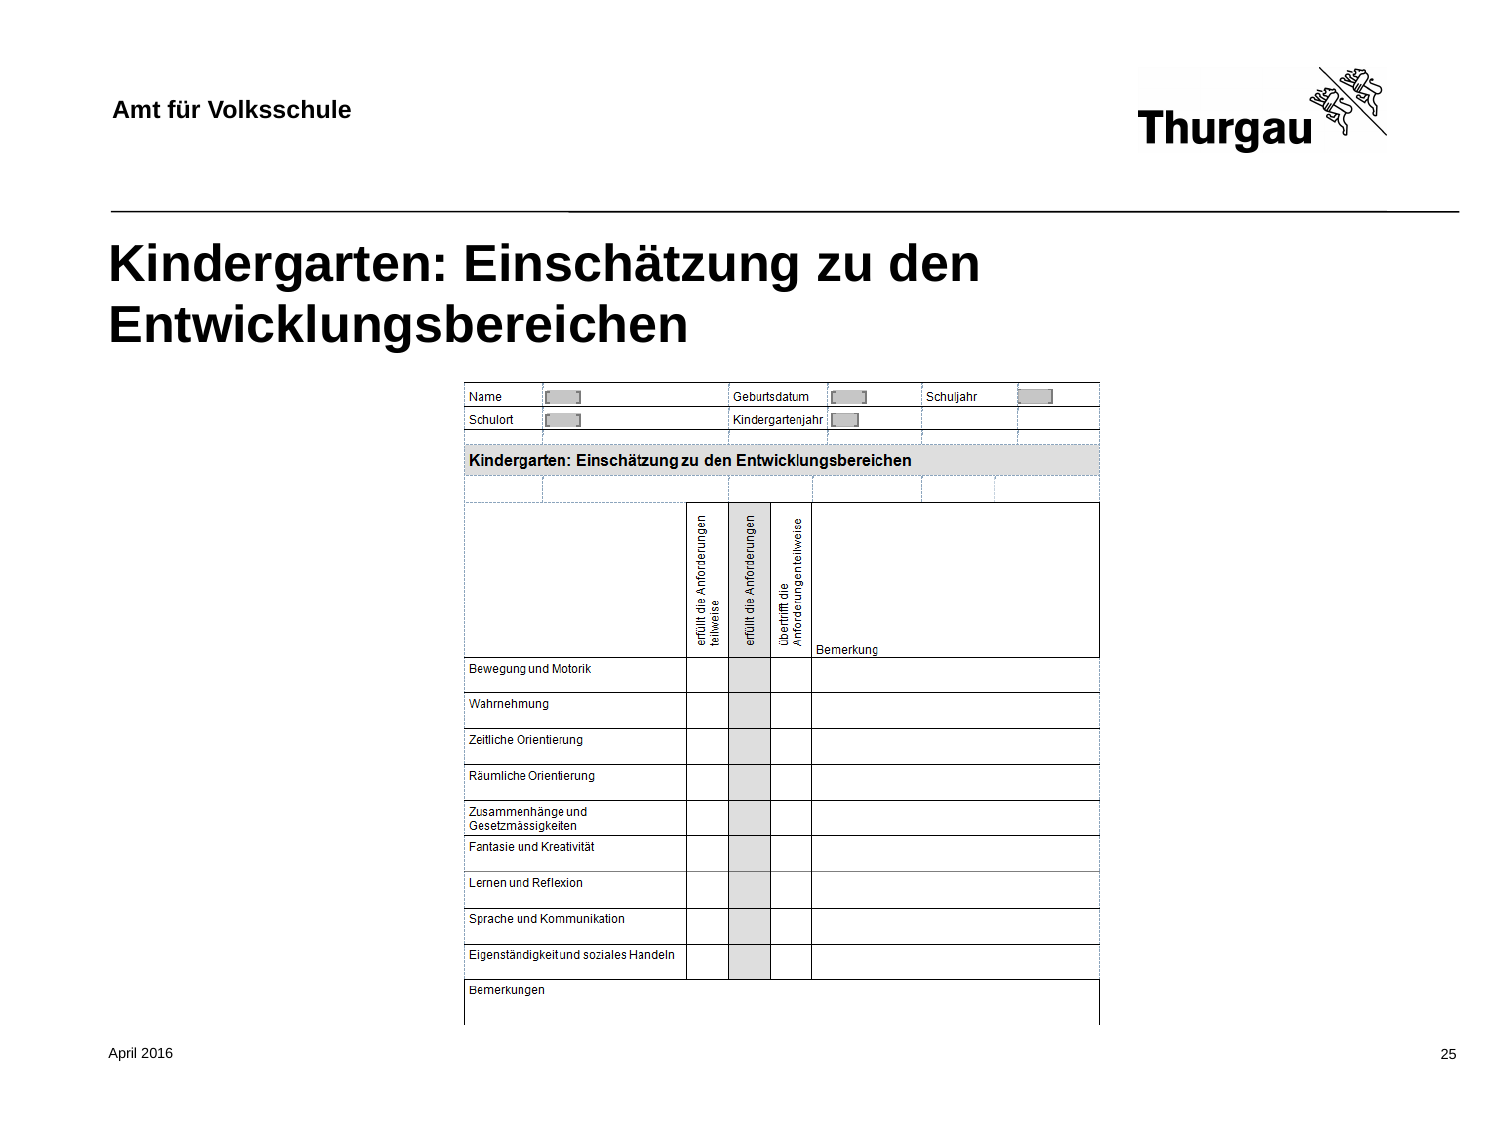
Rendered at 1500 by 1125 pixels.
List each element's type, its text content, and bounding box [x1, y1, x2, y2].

slide_number 25 [1149, 1037, 1463, 1089]
picture [1138, 67, 1387, 153]
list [442, 372, 1114, 1026]
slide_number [93, 1036, 406, 1088]
title Kindergarten: Einschätzung zu den Entwicklungsbereichen [93, 224, 1463, 366]
